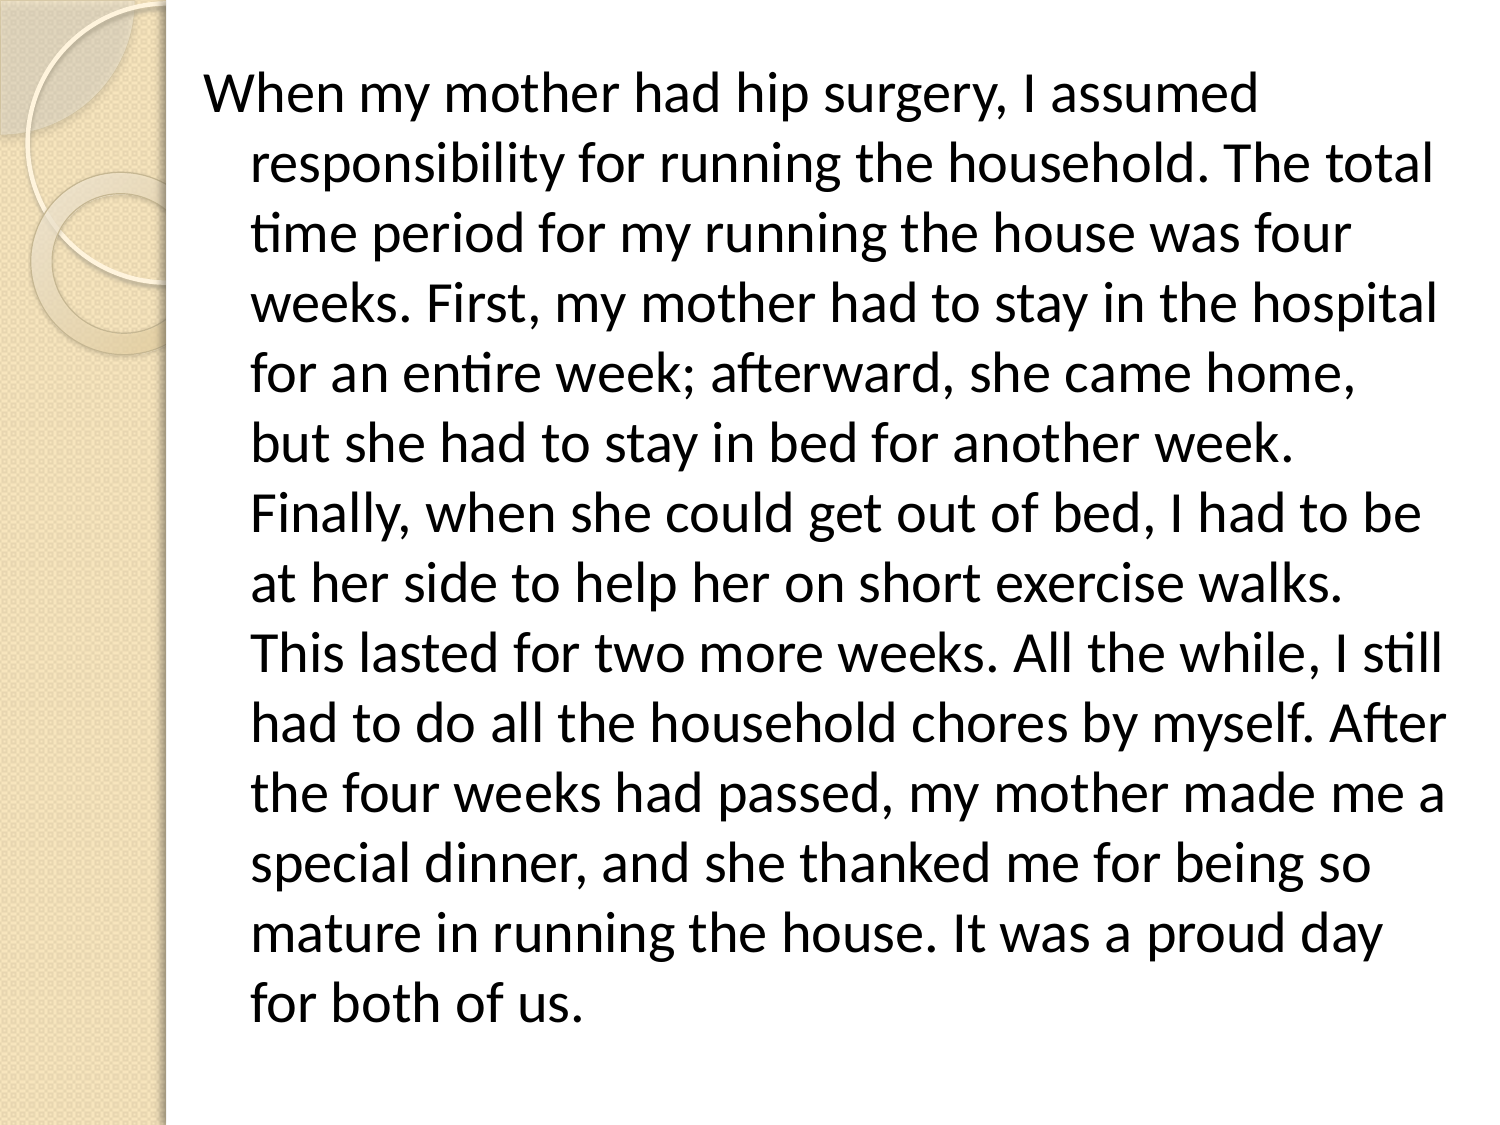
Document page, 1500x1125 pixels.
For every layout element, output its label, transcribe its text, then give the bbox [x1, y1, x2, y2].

list When my mother had hip surgery, I assumed responsibility for running the household. The total time period for my running the house was four weeks. First, my mother had to stay in the hospital for an entire week; afterward, she came home, but she had to stay in bed for another week. Finally, when she could get out of bed, I had to be at her side to help her on short exercise walks. This lasted for two more weeks. All the while, I still had to do all the household chores by myself. After the four weeks had passed, my mother made me a special dinner, and she thanked me for being so mature in running the house. It was a proud day for both of us. [175, 46, 1466, 1090]
